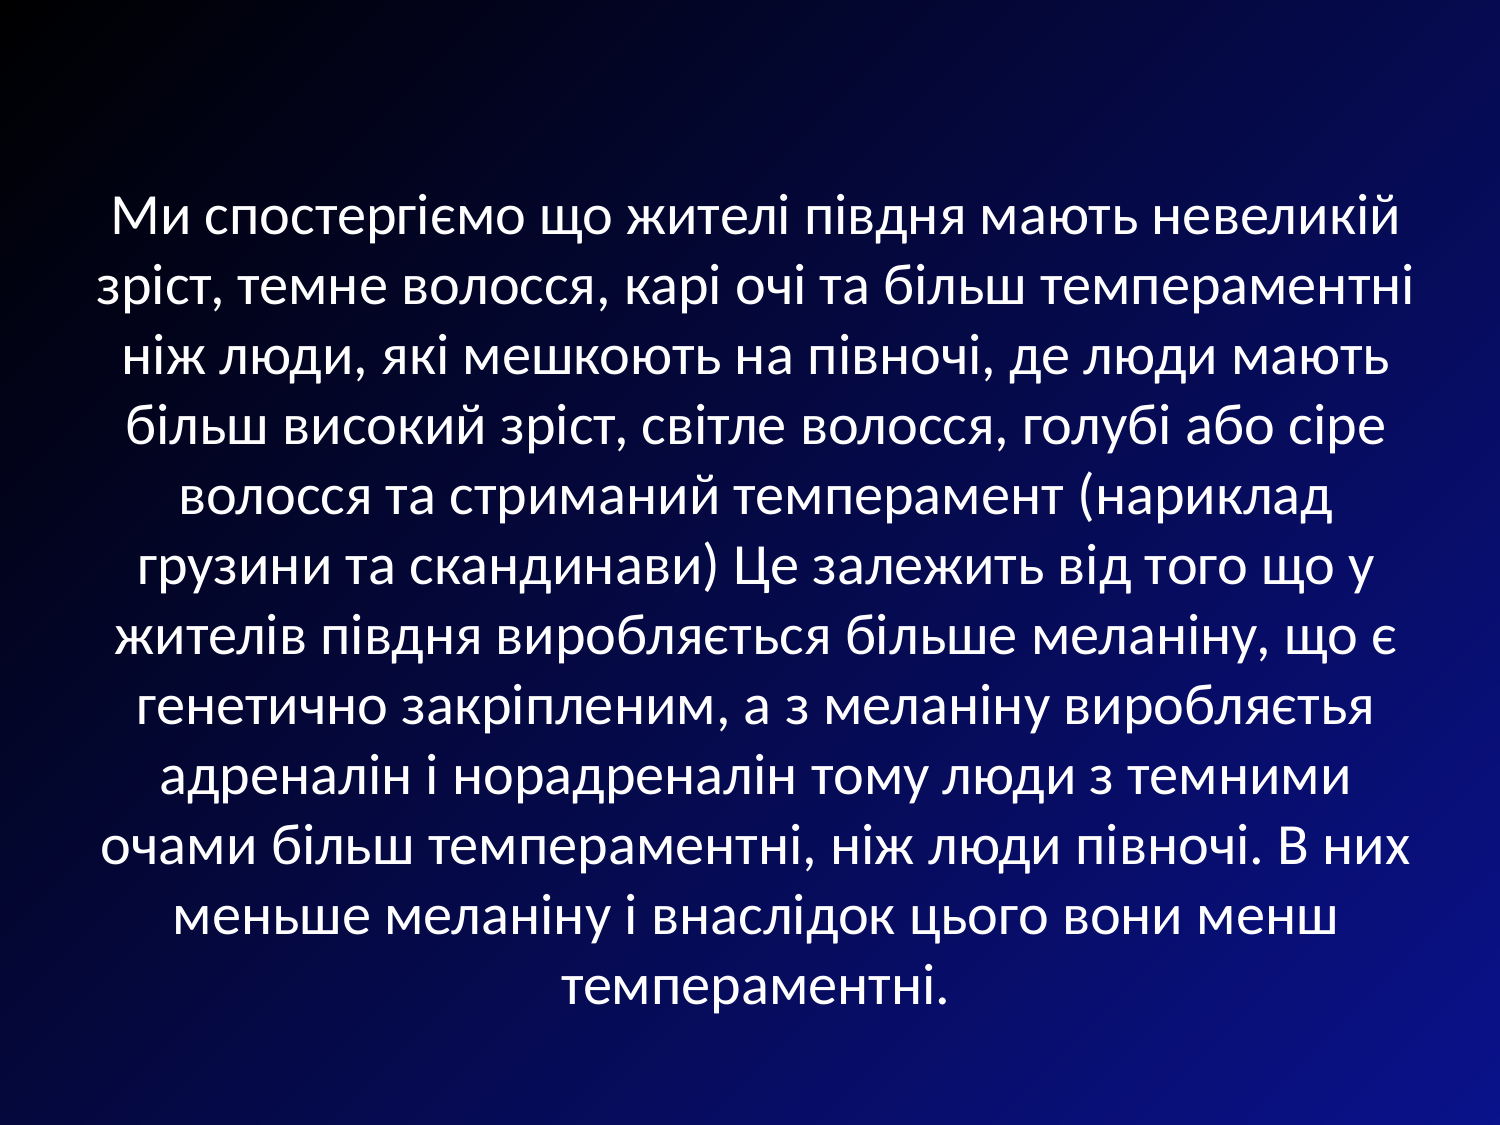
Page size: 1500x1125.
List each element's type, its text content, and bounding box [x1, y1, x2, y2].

text_box Ми спостергіємо що жителі півдня мають невеликій зріст, темне волосся, карі очі та більш темпераментні ніж люди, які мешкоють на півночі, де люди мають більш високий зріст, світле волосся, голубі або сіре волосся та стриманий темперамент (нариклад грузини та скандинави) Це залежить від того що у жителів півдня виробляється більше меланіну, що є генетично закріпленим, а з меланіну виробляєтья адреналін і норадреналін тому люди з темними очами більш темпераментні, ніж люди півночі. В них меньше меланіну і внаслідок цього вони менш темпераментні. [76, 168, 1436, 1024]
